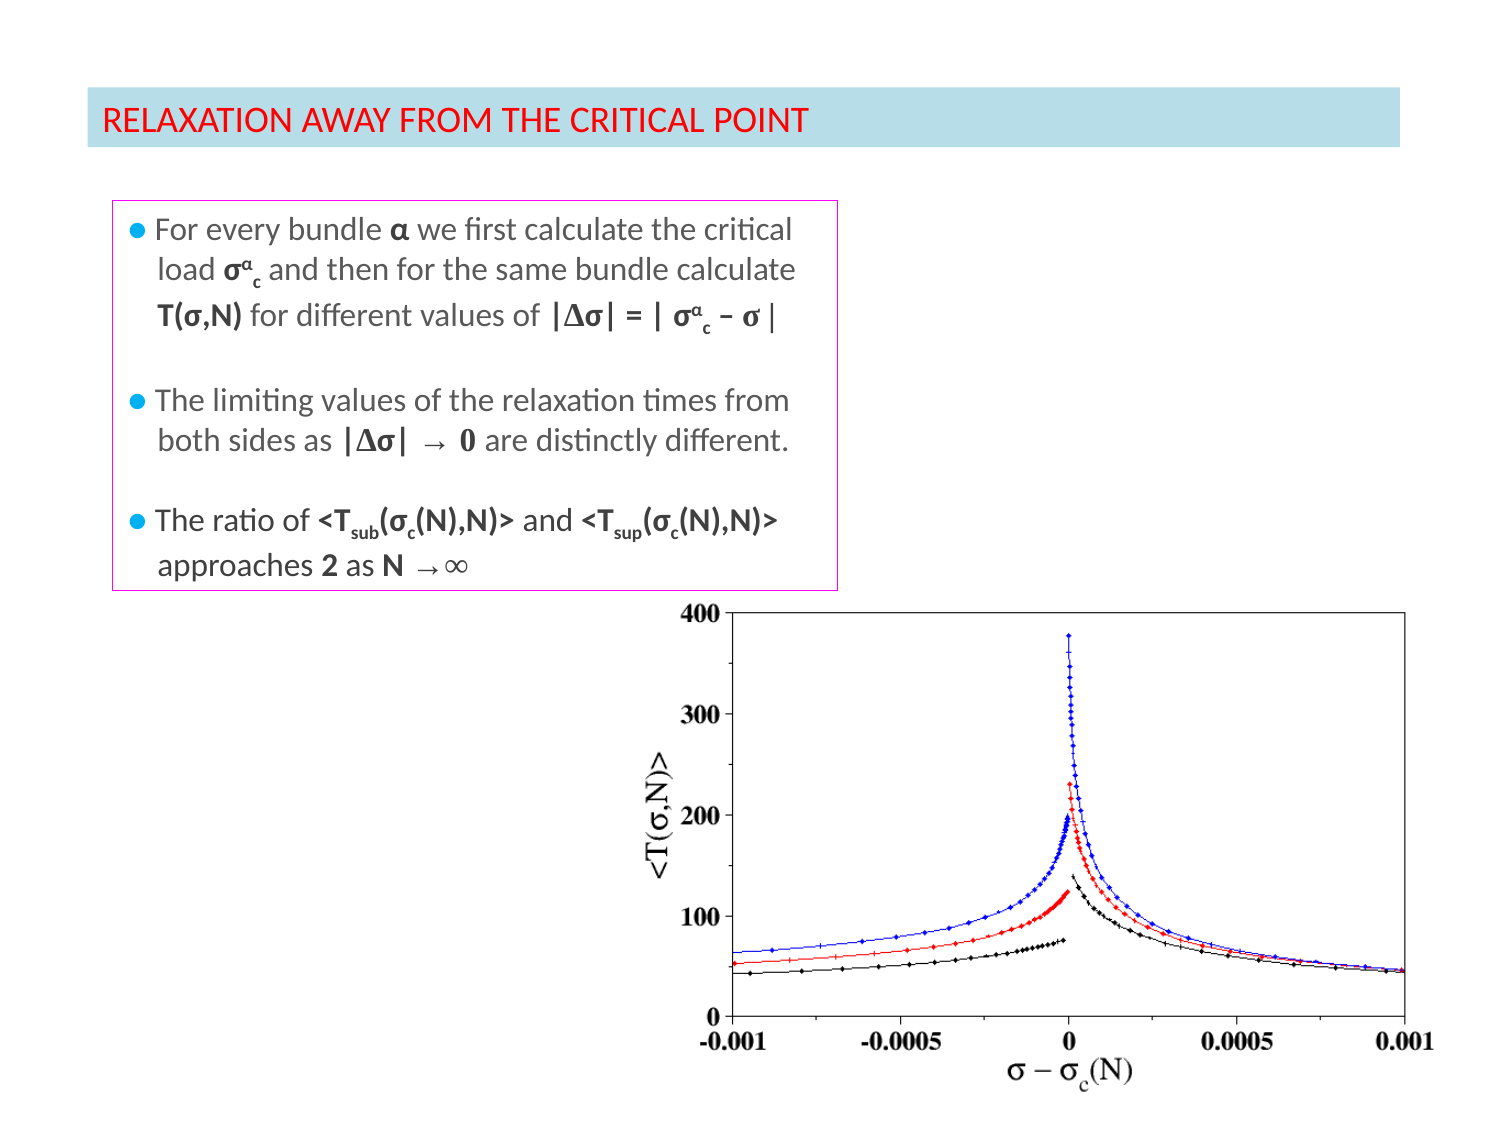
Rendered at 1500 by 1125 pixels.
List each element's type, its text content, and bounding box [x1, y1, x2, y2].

text_box ● For every bundle α we first calculate the critical load σαc and then for the same bundle calculate T(σ,N) for different values of |Δσ| = | σαc – σ | ● The limiting values of the relaxation times from both sides as |Δσ| → 0 are distinctly different. ● The ratio of <Tsub(σc(N),N)> and <Tsup(σc(N),N)> approaches 2 as N →∞ [112, 200, 838, 591]
picture [640, 599, 1439, 1101]
text_box RELAXATION AWAY FROM THE CRITICAL POINT [87, 87, 1400, 148]
